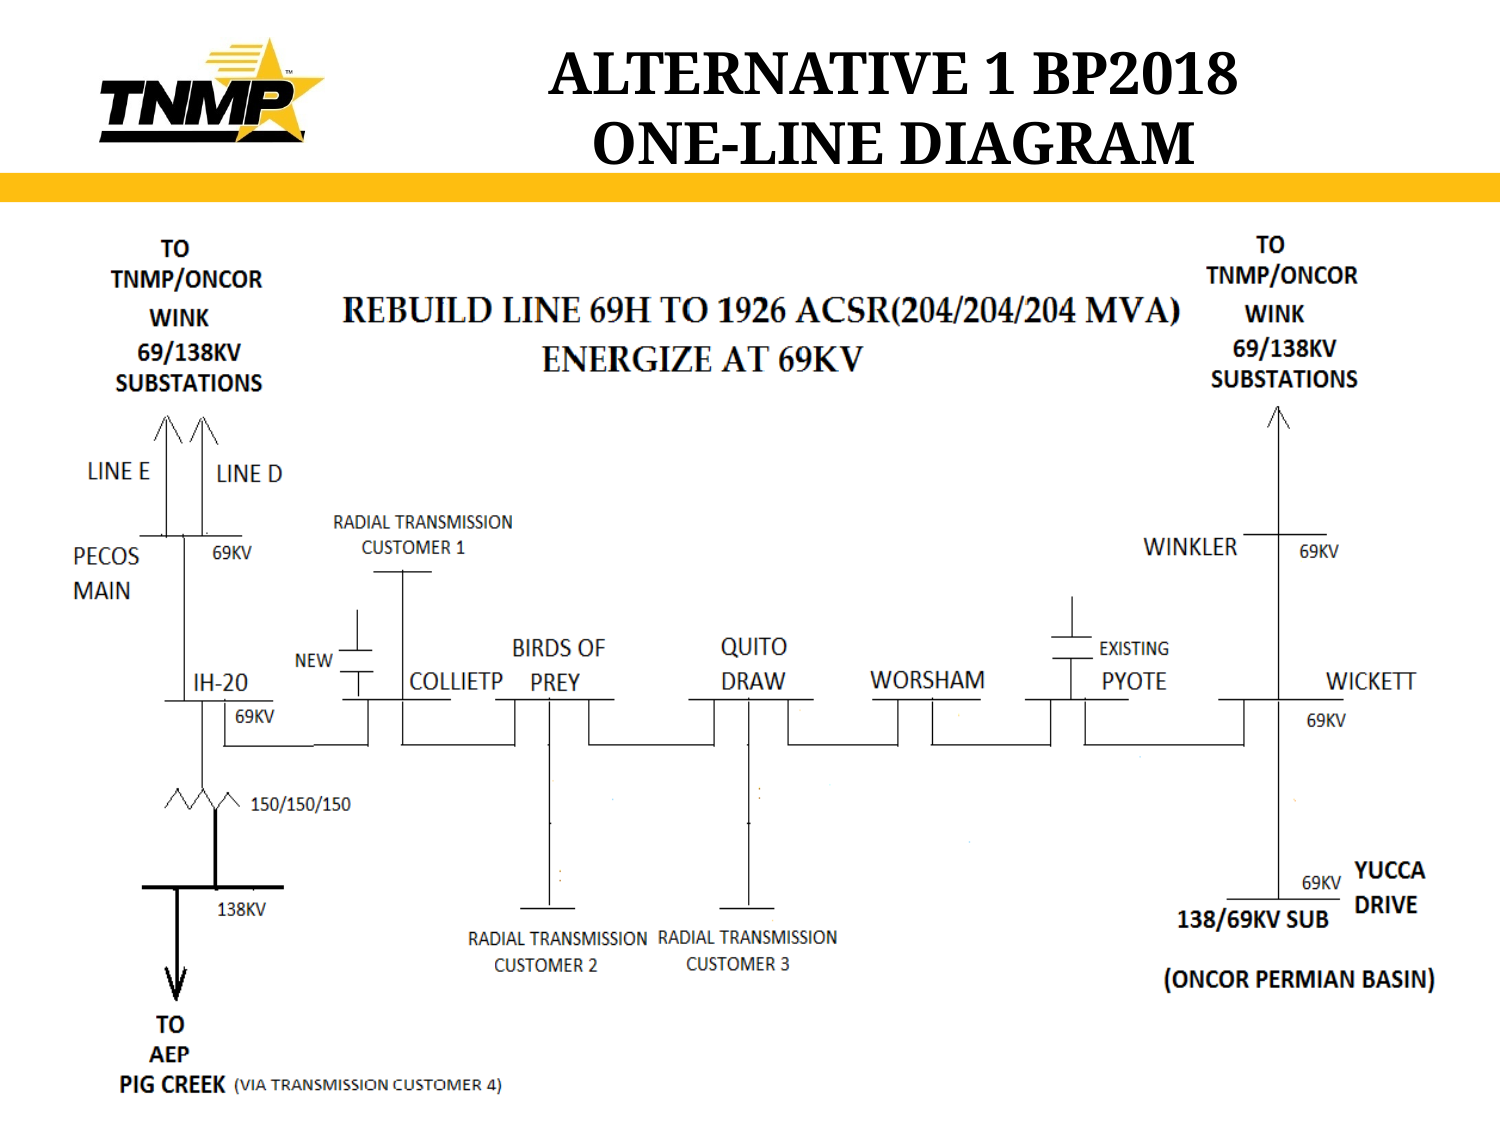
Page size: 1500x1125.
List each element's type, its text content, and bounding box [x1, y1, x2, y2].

picture [99, 37, 325, 143]
picture [0, 212, 1500, 1113]
title ALTERNATIVE 1 BP2018 ONE-LINE DIAGRAM [399, 37, 1388, 176]
